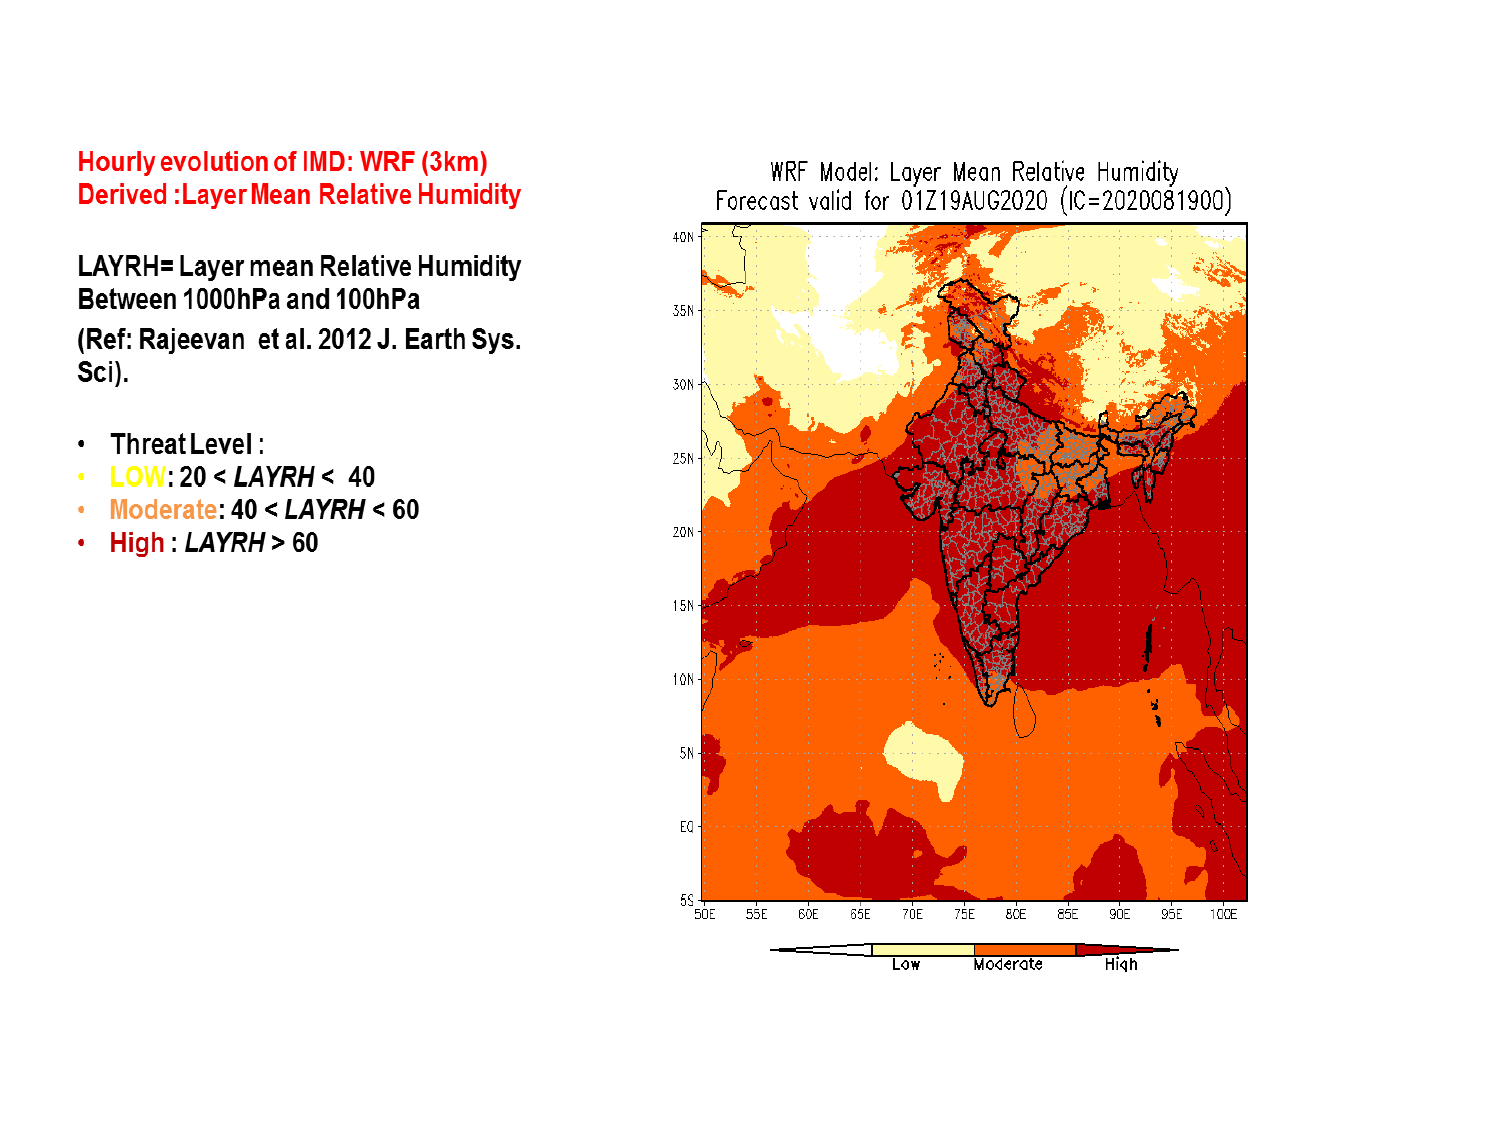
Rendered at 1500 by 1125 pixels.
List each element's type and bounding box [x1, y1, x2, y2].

picture [74, 149, 1426, 976]
